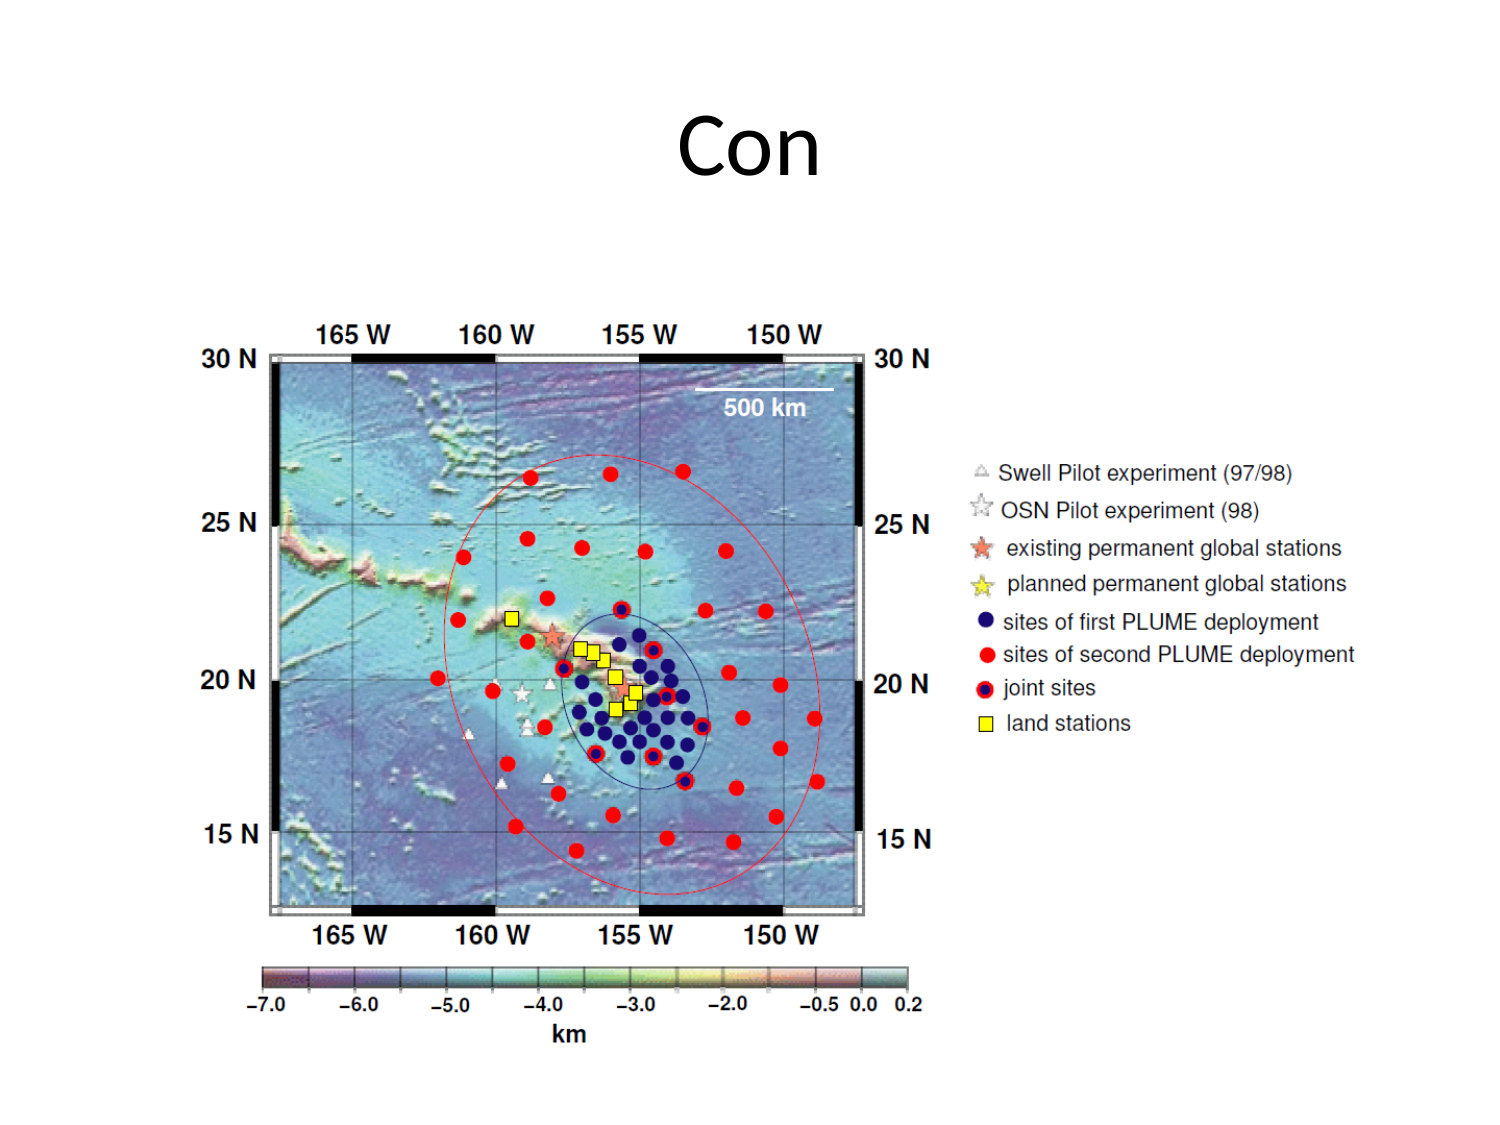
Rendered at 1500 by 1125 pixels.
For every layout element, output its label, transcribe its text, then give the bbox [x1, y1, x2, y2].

title Con [75, 45, 1425, 233]
picture [170, 314, 1381, 1055]
